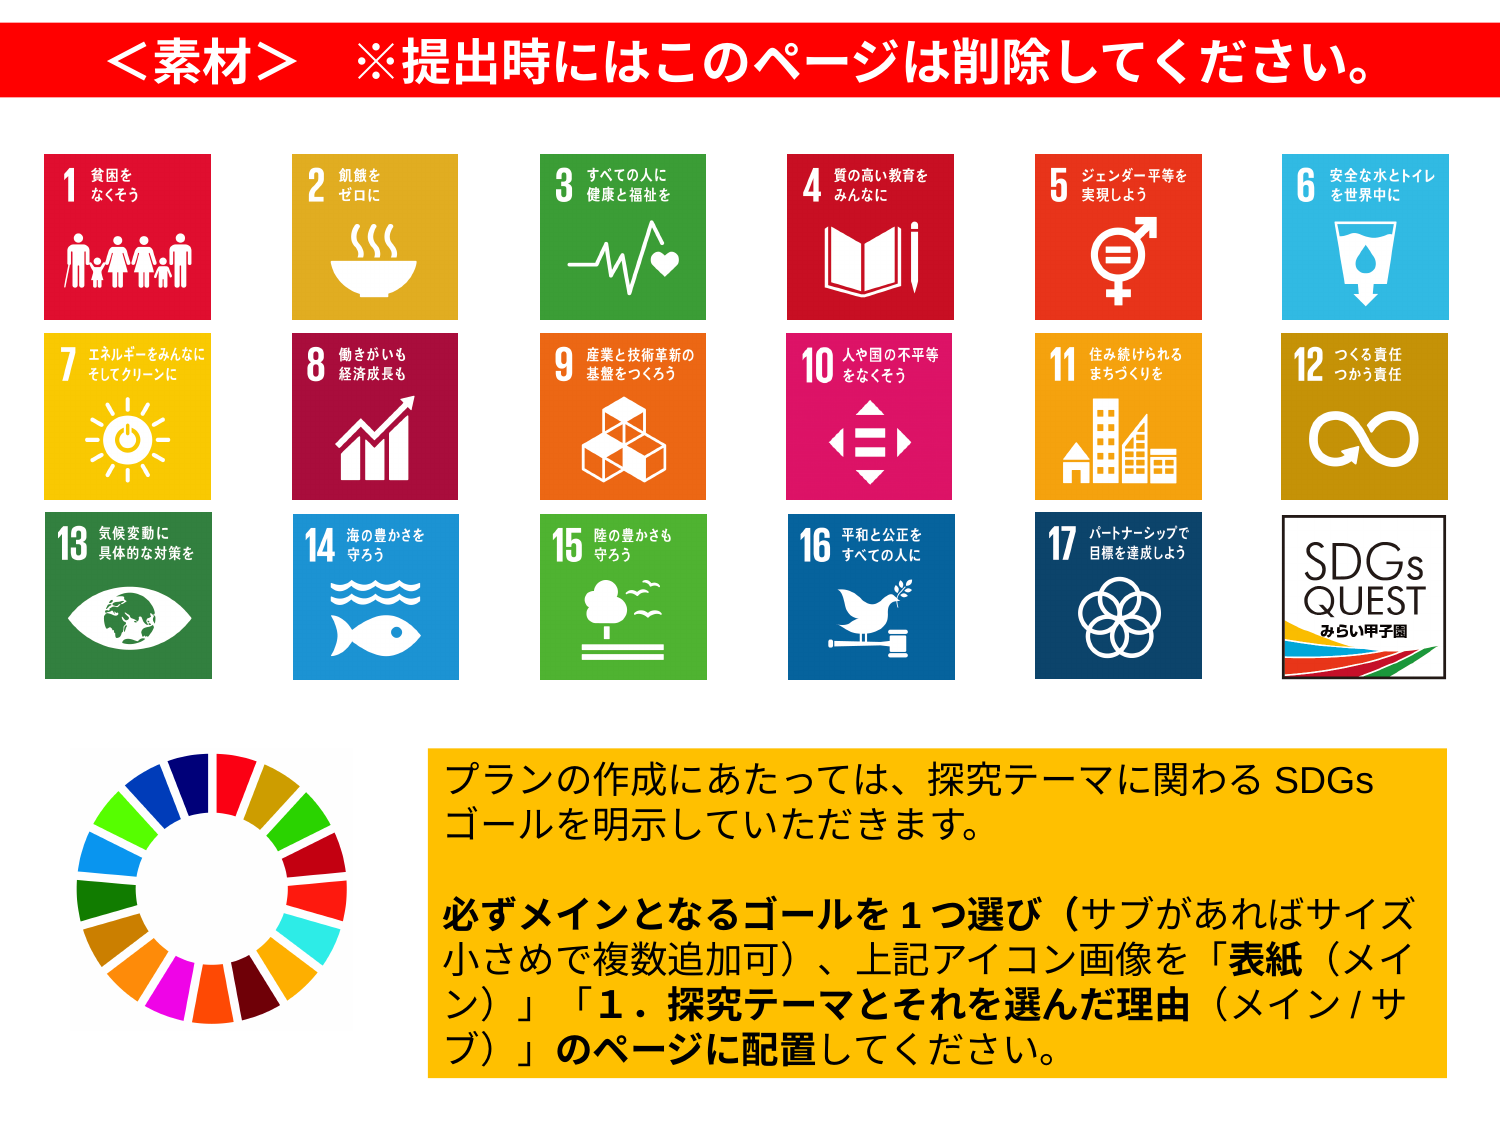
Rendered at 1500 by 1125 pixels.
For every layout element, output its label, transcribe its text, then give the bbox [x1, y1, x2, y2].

picture [539, 154, 706, 320]
picture [1035, 154, 1202, 320]
picture [539, 333, 706, 500]
text_box プランの作成にあたっては、探究テーマに関わるSDGsゴールを明示していただきます。 必ずメインとなるゴールを1つ選び（サブがあればサイズ小さめで複数追加可）、上記アイコン画像を「表紙（メイン）」「１．探究テーマとそれを選んだ理由（メイン/サブ）」のページに配置してください。 [427, 748, 1447, 1079]
picture [540, 514, 707, 681]
picture [1281, 333, 1448, 500]
picture [787, 154, 954, 320]
picture [292, 333, 459, 500]
picture [292, 154, 459, 320]
picture [45, 512, 212, 679]
picture [44, 333, 211, 500]
picture [292, 514, 459, 681]
picture [70, 748, 353, 1031]
picture [1035, 512, 1202, 679]
picture [786, 333, 952, 500]
picture [44, 154, 211, 320]
picture [1281, 514, 1447, 680]
text_box ＜素材＞ ※提出時にはこのページは削除してください。 [0, 22, 1500, 98]
picture [788, 514, 955, 681]
picture [1035, 333, 1202, 500]
picture [1282, 154, 1449, 320]
